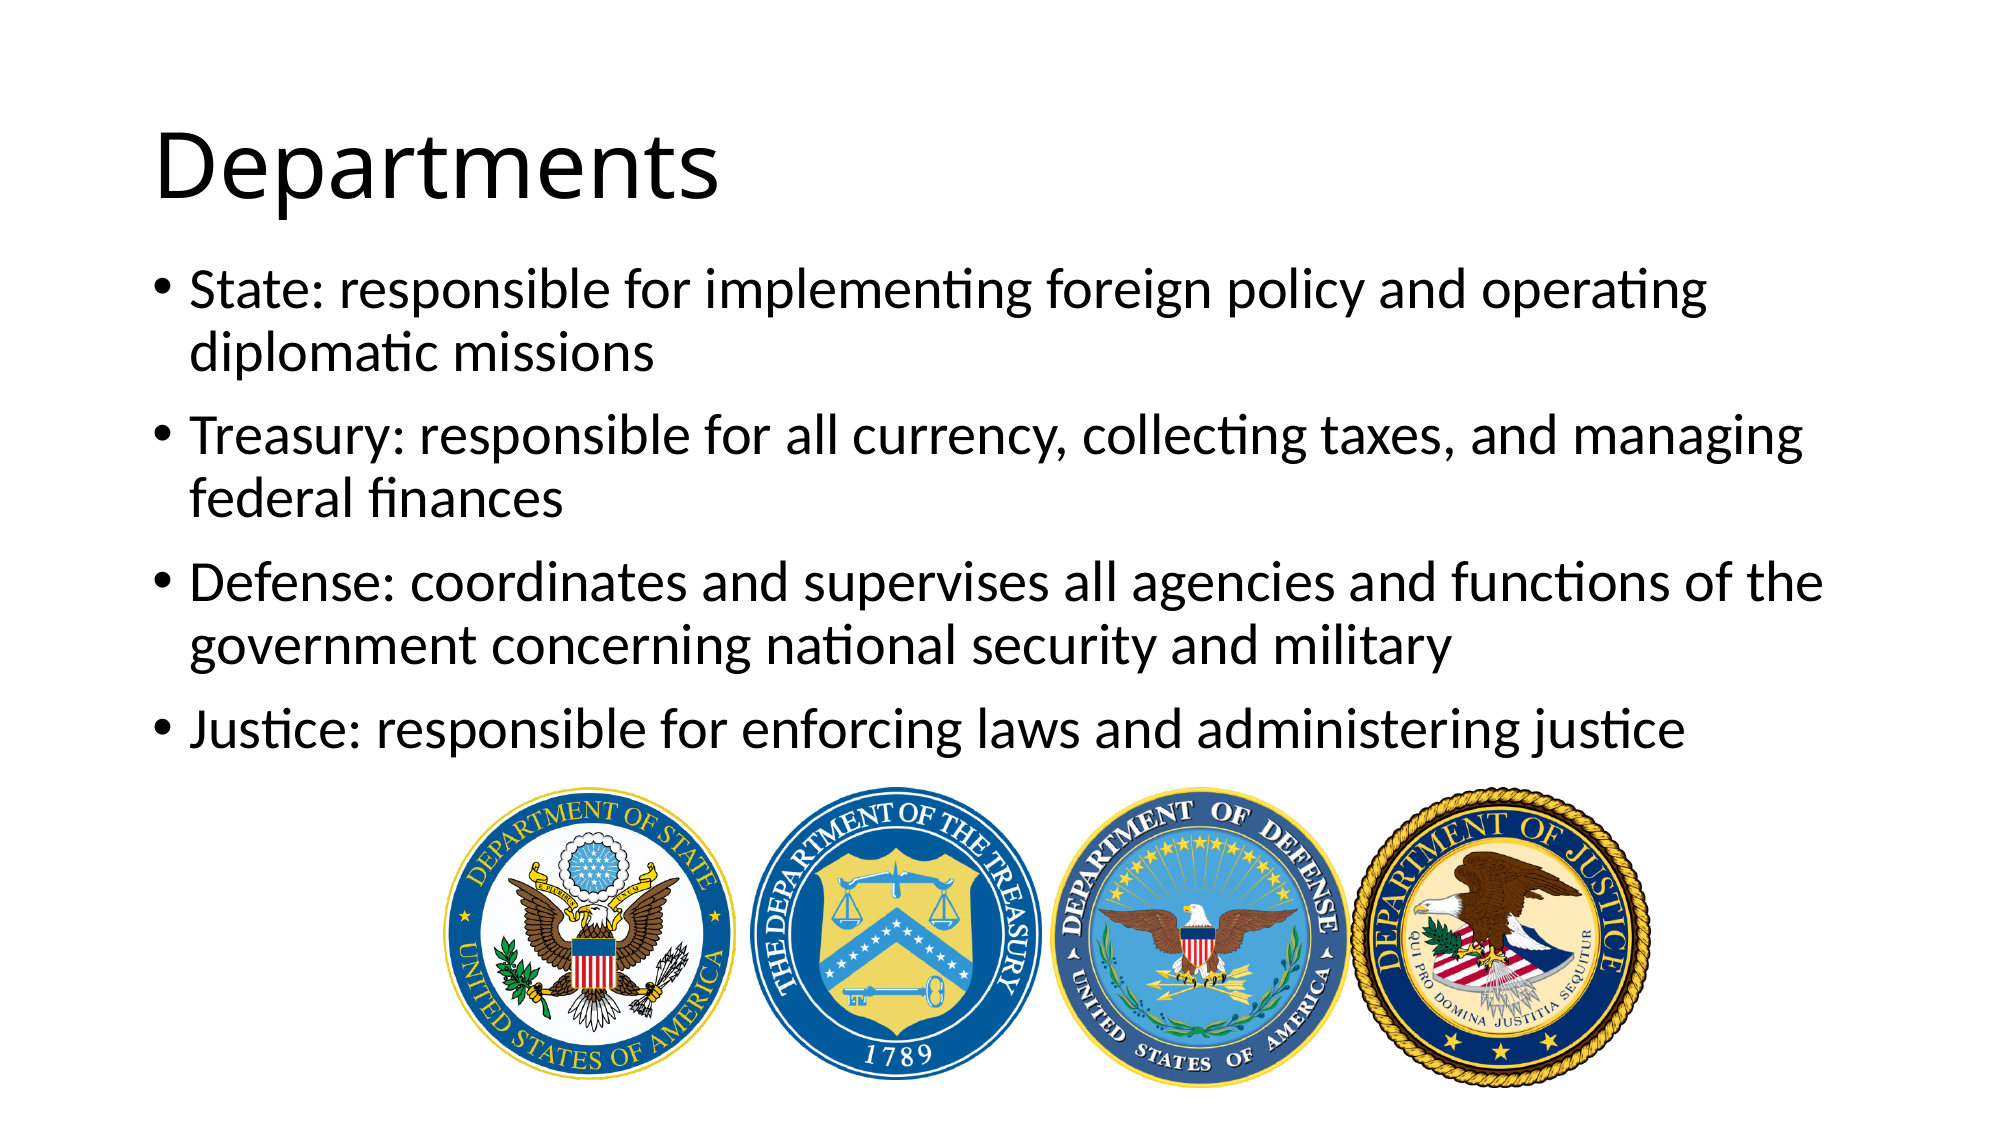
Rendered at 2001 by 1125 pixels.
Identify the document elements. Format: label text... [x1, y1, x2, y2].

title Departments [137, 59, 1863, 250]
picture [1049, 787, 1651, 1088]
picture [443, 787, 736, 1080]
picture [749, 787, 1042, 1080]
list State: responsible for implementing foreign policy and operating diplomatic missions Treasury: responsible for all currency, collecting taxes, and managing federal finances Defense: coordinates and supervises all agencies and functions of the government concerning national security and military Justice: responsible for enforcing laws and administering justice [137, 250, 1863, 964]
